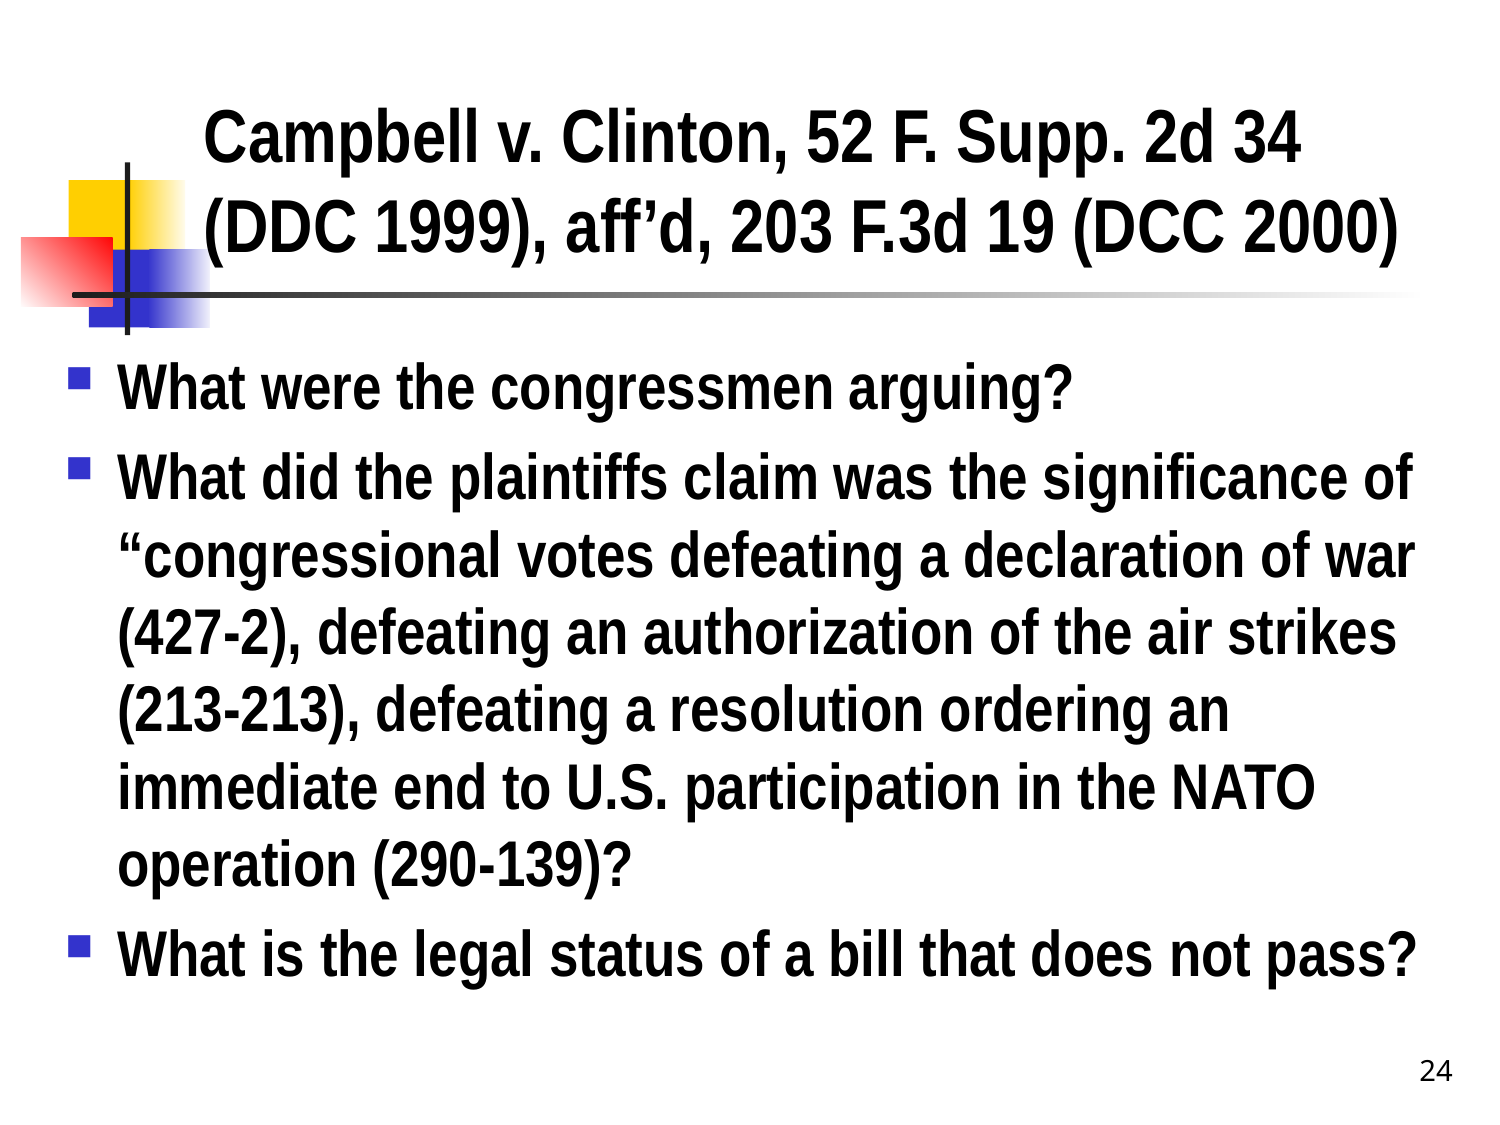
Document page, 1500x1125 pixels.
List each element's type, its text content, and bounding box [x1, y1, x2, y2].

title Campbell v. Clinton, 52 F. Supp. 2d 34 (DDC 1999), aff’d, 203 F.3d 19 (DCC 2000) [188, 35, 1468, 275]
list What were the congressmen arguing? What did the plaintiffs claim was the significance of “congressional votes defeating a declaration of war (427-2), defeating an authorization of the air strikes (213-213), defeating a resolution ordering an immediate end to U.S. participation in the NATO operation (290-139)? What is the legal status of a bill that does not pass? [50, 337, 1450, 1075]
slide_number 24 [1155, 1024, 1468, 1100]
